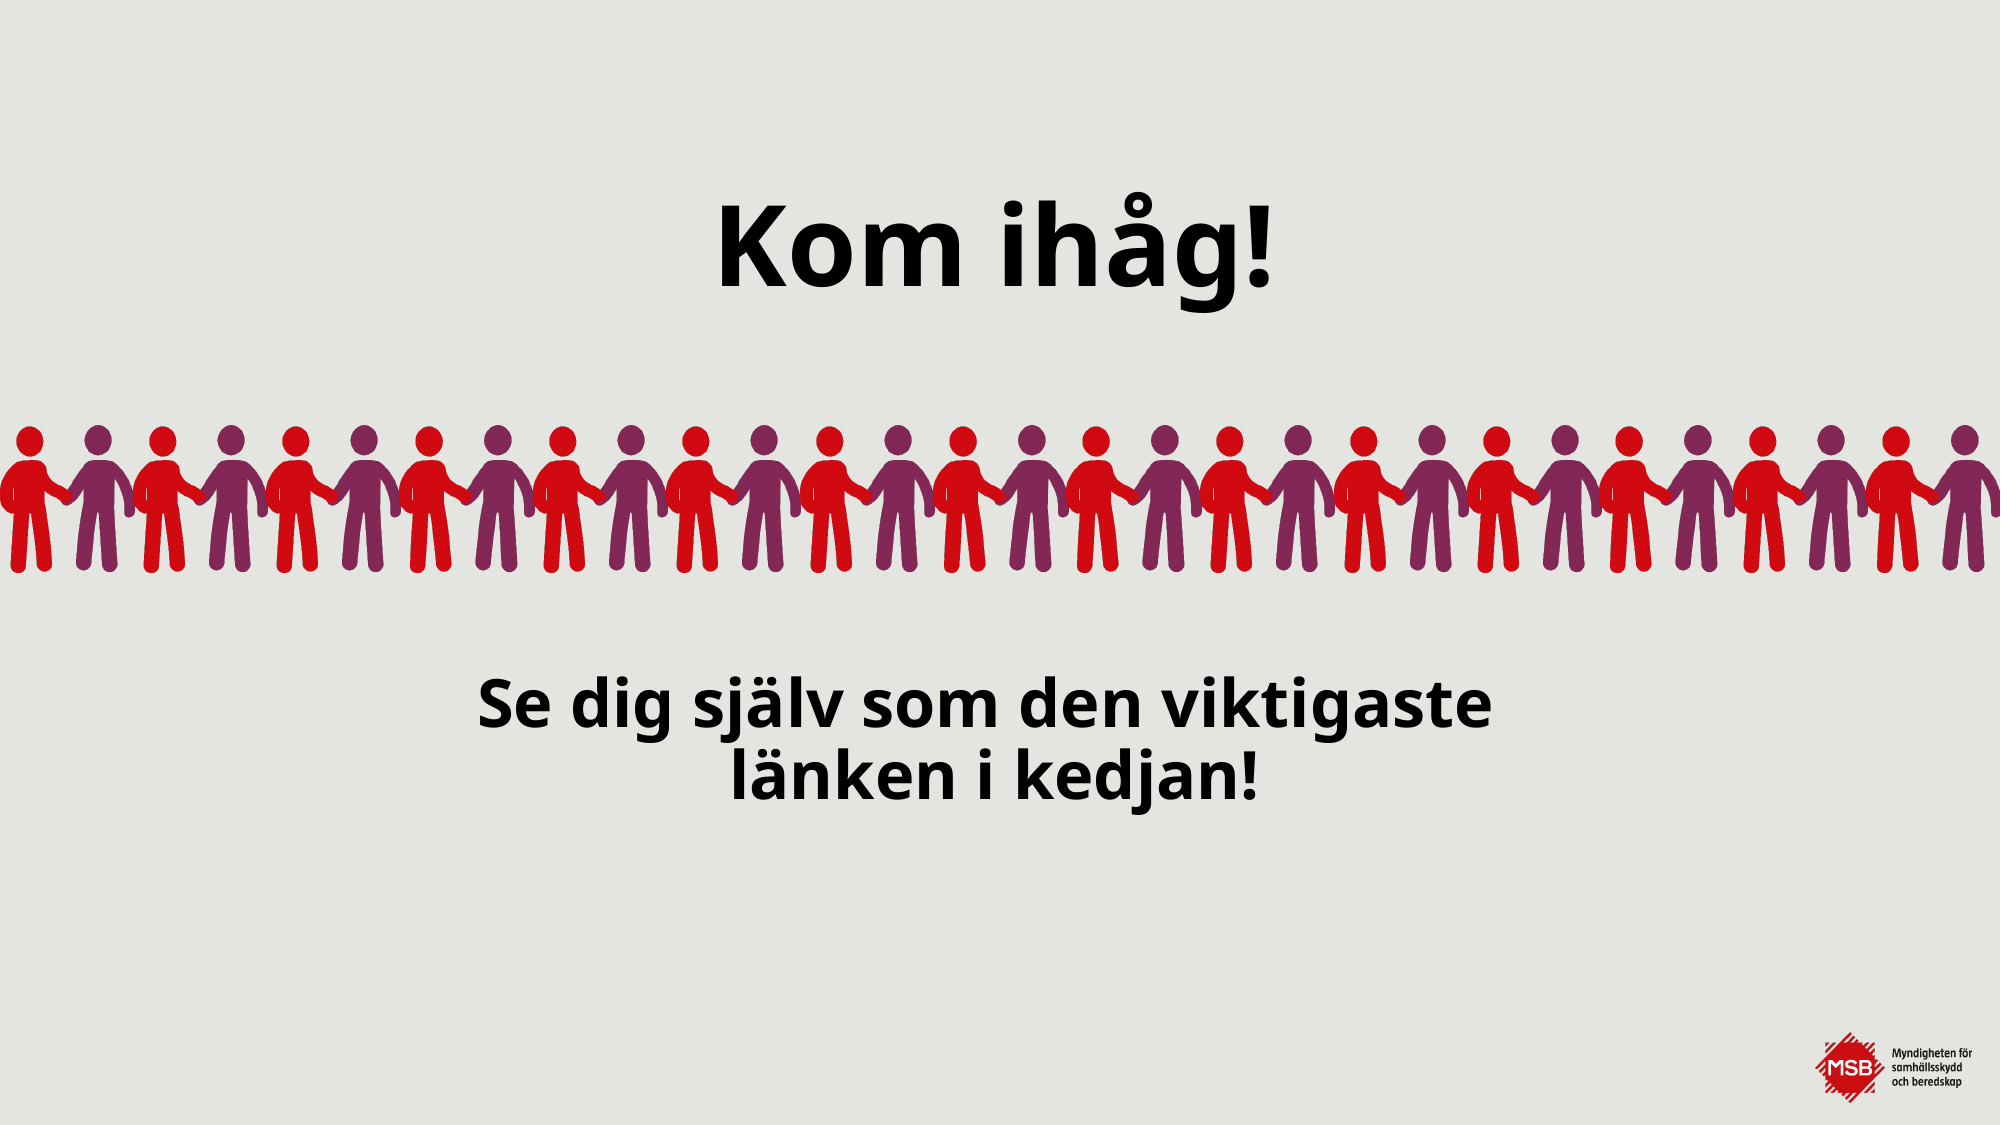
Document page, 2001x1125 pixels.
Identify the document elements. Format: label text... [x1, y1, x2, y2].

picture [1815, 1032, 1972, 1103]
text_box Kom ihåg! Se dig själv som den viktigaste länken i kedjan! [290, 181, 1699, 341]
picture [0, 425, 2000, 573]
